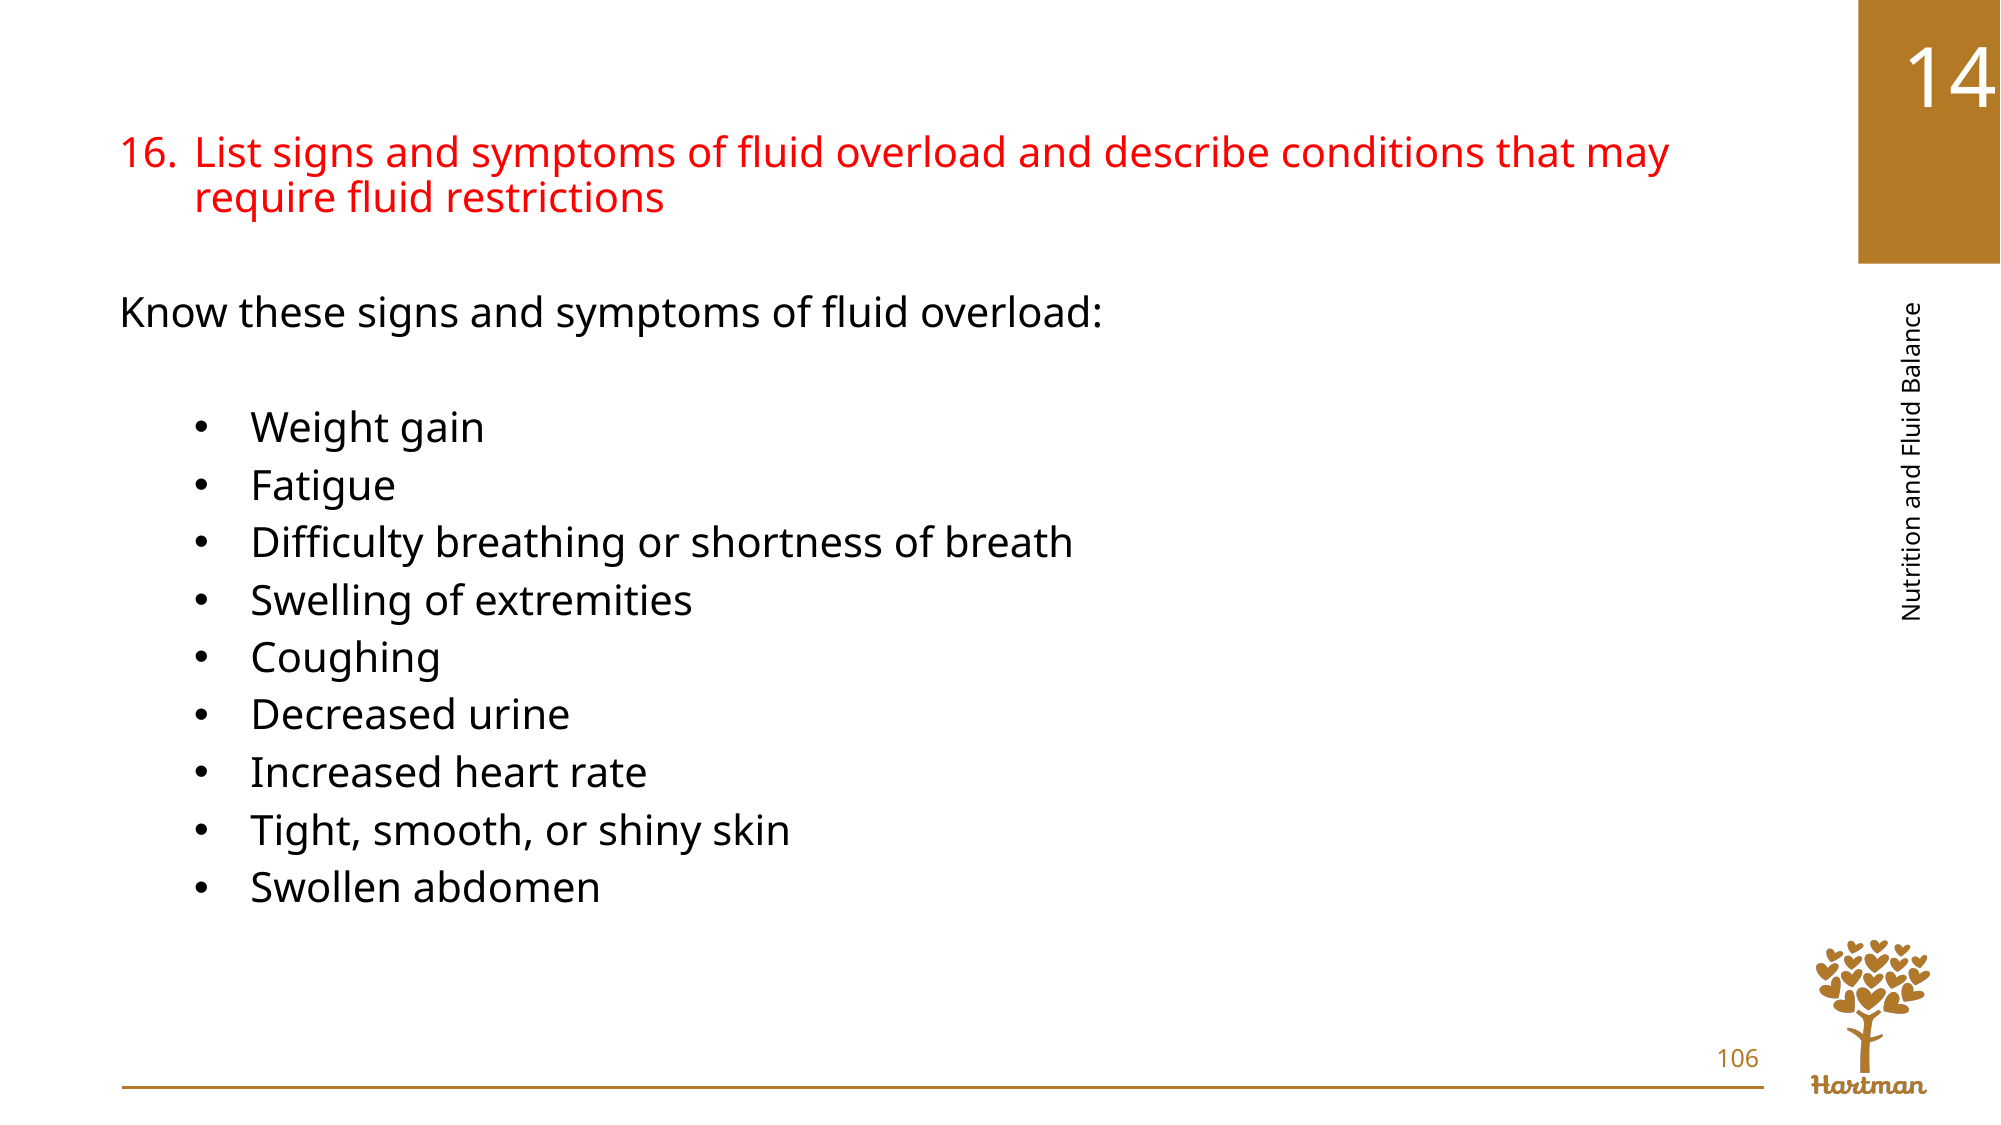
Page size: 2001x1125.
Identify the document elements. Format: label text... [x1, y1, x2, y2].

list List signs and symptoms of fluid overload and describe conditions that may require fluid restrictions Know these signs and symptoms of fluid overload: Weight gain Fatigue Difficulty breathing or shortness of breath Swelling of extremities Coughing Decreased urine Increased heart rate Tight, smooth, or shiny skin Swollen abdomen [104, 123, 1784, 1014]
picture [1811, 940, 1930, 1094]
slide_number 106 [1561, 1030, 1775, 1090]
